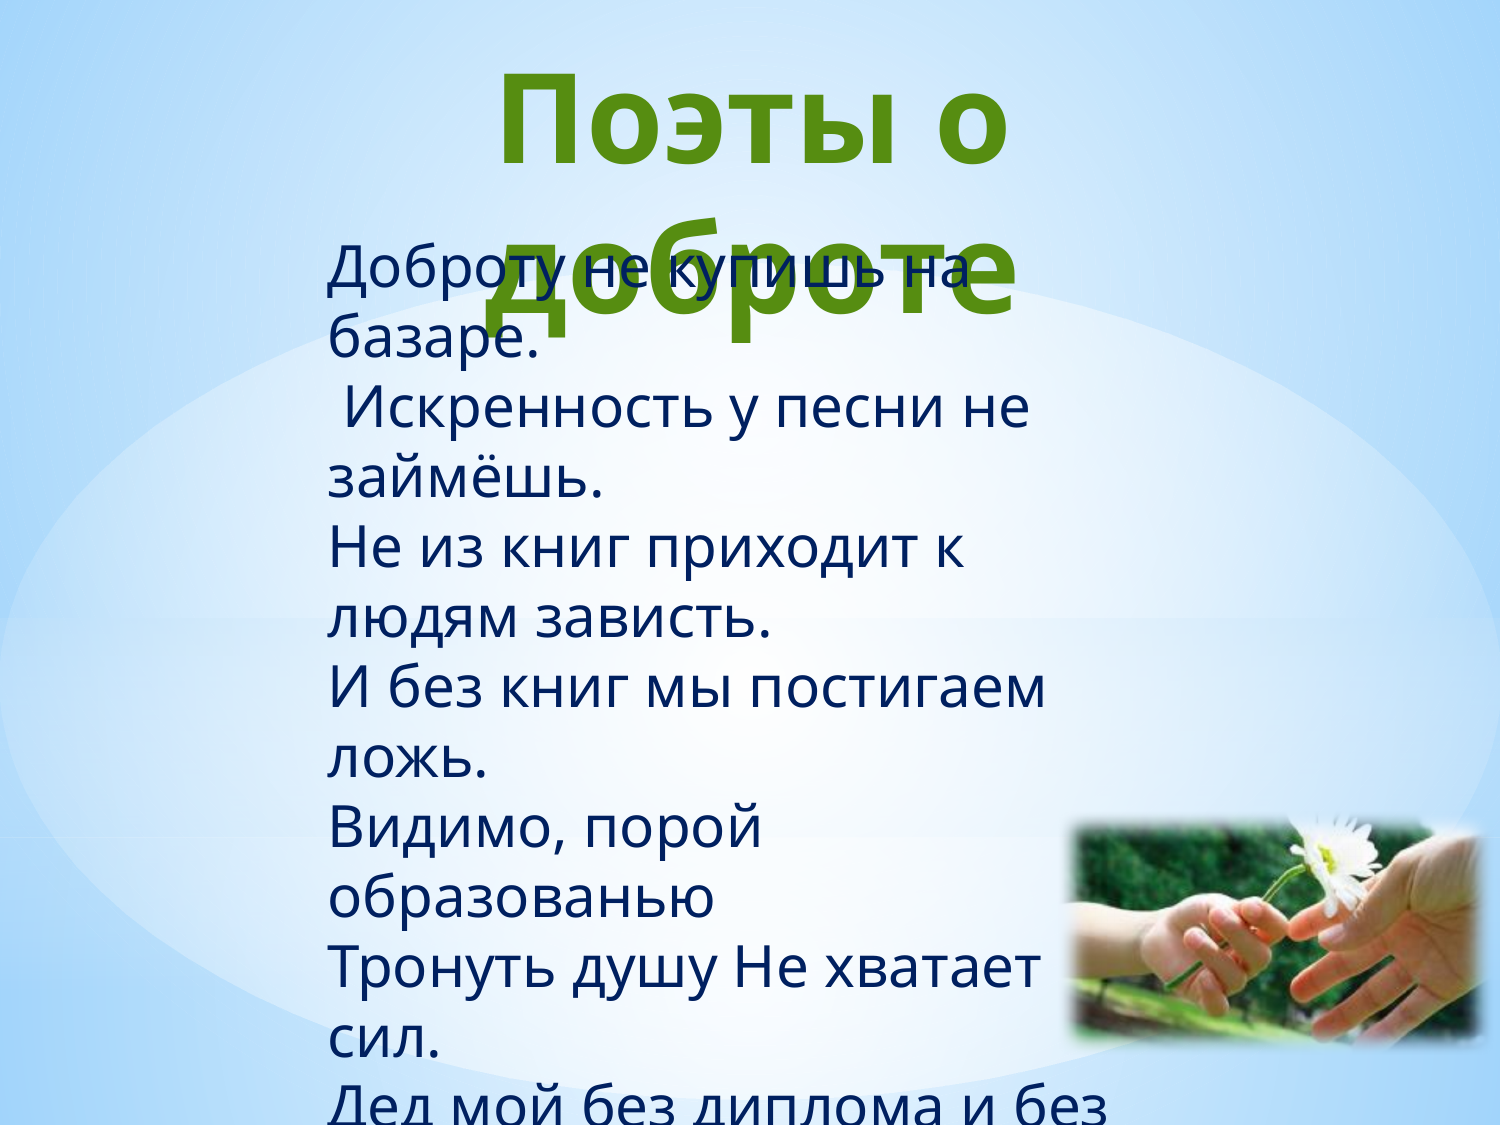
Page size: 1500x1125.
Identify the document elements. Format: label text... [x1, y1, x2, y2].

title Поэты о доброте [218, 30, 1287, 219]
text_box Доброту не купишь на базаре. Искренность у песни не займёшь. Не из книг приходит к людям зависть. И без книг мы постигаем ложь. Видимо, порой образованью Тронуть душу Не хватает сил. Дед мой без диплома и без званья Просто добрым человеком был. Значит, доброта была вначале?... Пусть она приходит в каждый дом, Что бы мы потом ни изучали, Кем бы в жизни ни были потом. Андрей Дементьев [312, 221, 1137, 1125]
picture [1057, 810, 1495, 1056]
